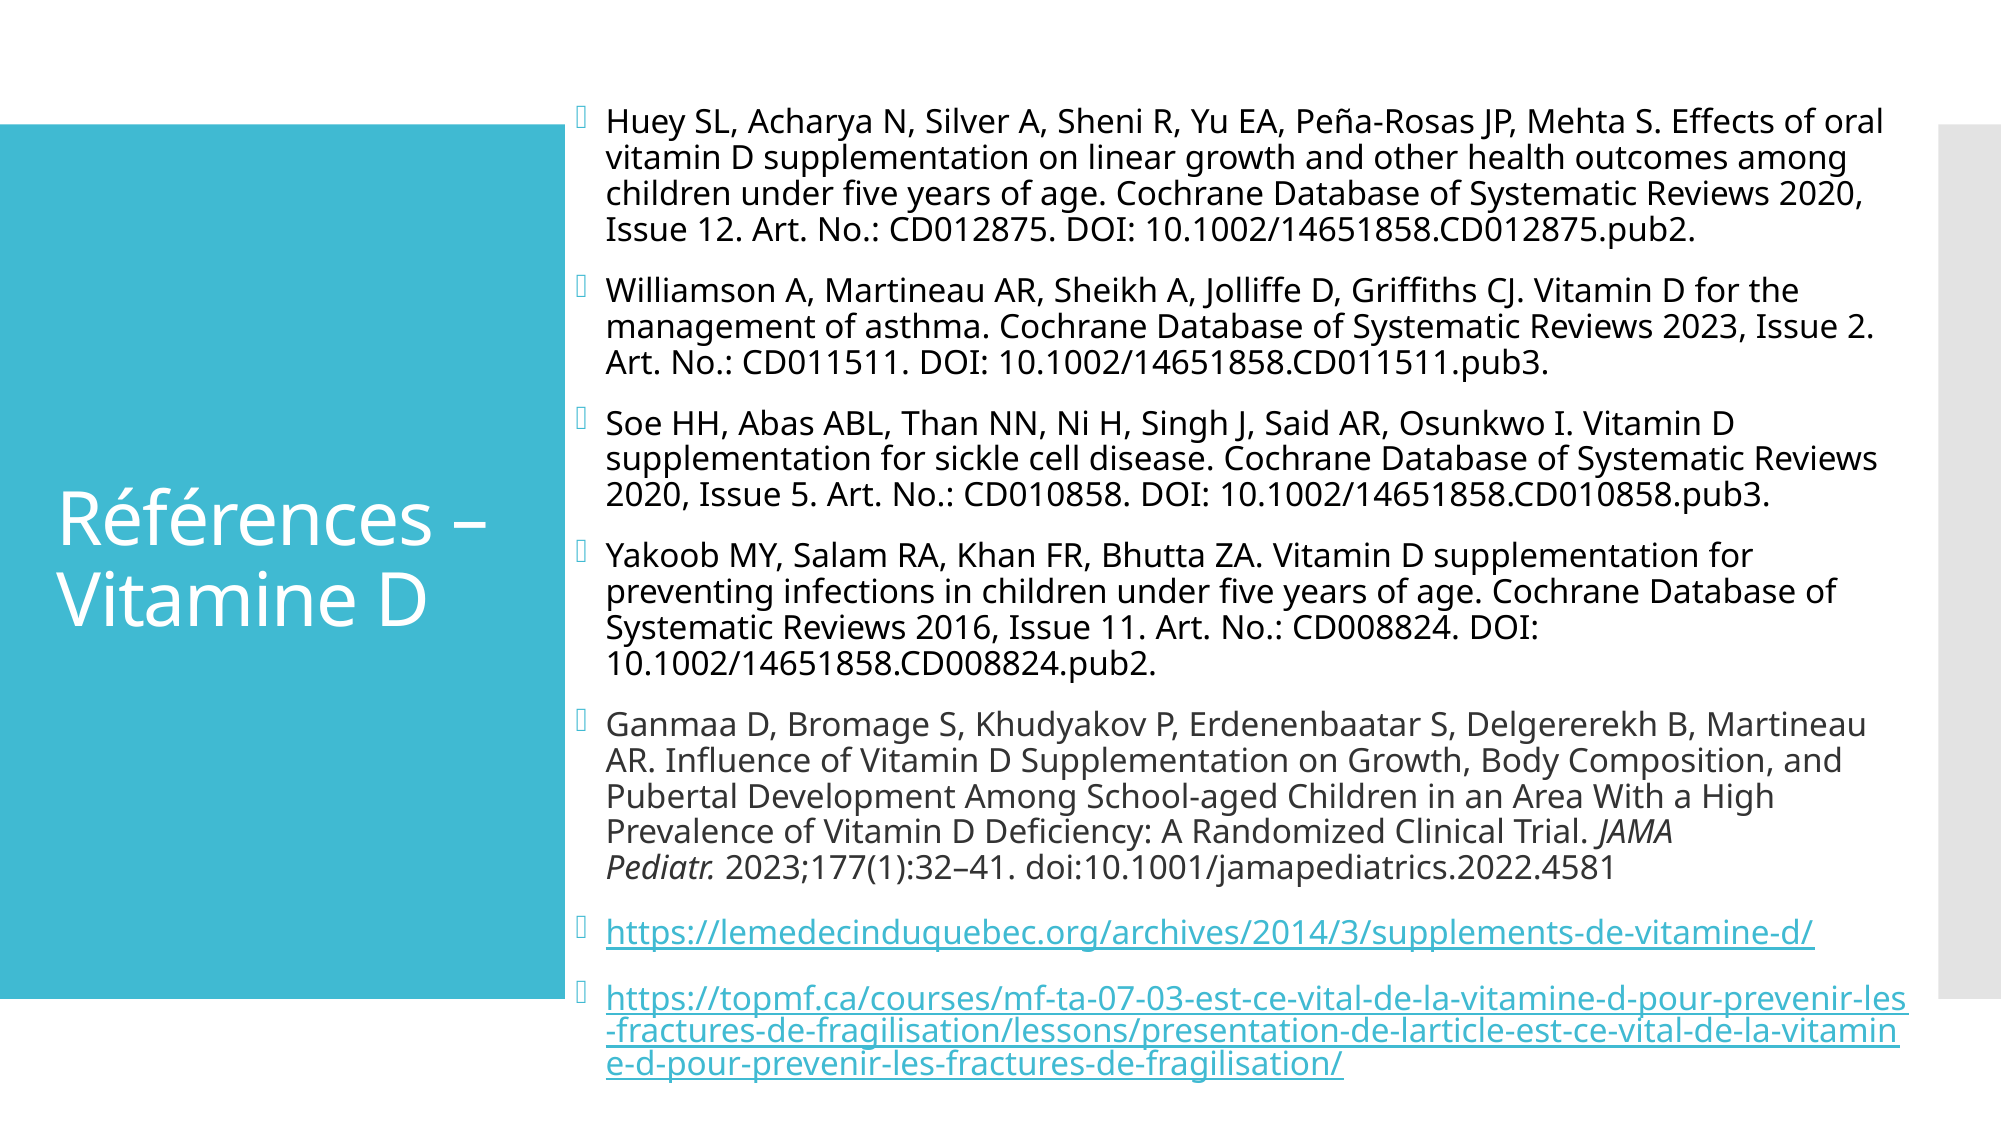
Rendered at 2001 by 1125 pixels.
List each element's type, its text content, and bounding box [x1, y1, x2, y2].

list Huey SL, Acharya N, Silver A, Sheni R, Yu EA, Peña-Rosas JP, Mehta S. Effects of oral vitamin D supplementation on linear growth and other health outcomes among children under five years of age. Cochrane Database of Systematic Reviews 2020, Issue 12. Art. No.: CD012875. DOI: 10.1002/14651858.CD012875.pub2. Williamson A, Martineau AR, Sheikh A, Jolliffe D, Griffiths CJ. Vitamin D for the management of asthma. Cochrane Database of Systematic Reviews 2023, Issue 2. Art. No.: CD011511. DOI: 10.1002/14651858.CD011511.pub3. Soe HH, Abas ABL, Than NN, Ni H, Singh J, Said AR, Osunkwo I. Vitamin D supplementation for sickle cell disease. Cochrane Database of Systematic Reviews 2020, Issue 5. Art. No.: CD010858. DOI: 10.1002/14651858.CD010858.pub3. Yakoob MY, Salam RA, Khan FR, Bhutta ZA. Vitamin D supplementation for preventing infections in children under five years of age. Cochrane Database of Systematic Reviews 2016, Issue 11. Art. No.: CD008824. DOI: 10.1002/14651858.CD008824.pub2. Ganmaa D, Bromage S, Khudyakov P, Erdenenbaatar S, Delgererekh B, Martineau AR. Influence of Vitamin D Supplementation on Growth, Body Composition, and Pubertal Development Among School-aged Children in an Area With a High Prevalence of Vitamin D Deficiency: A Randomized Clinical Trial. JAMA Pediatr. 2023;177(1):32–41. doi:10.1001/jamapediatrics.2022.4581 https://lemedecinduquebec.org/archives/2014/3/supplements-de-vitamine-d/ https://topmf.ca/courses/mf-ta-07-03-est-ce-vital-de-la-vitamine-d-pour-prevenir-les-fractures-de-fragilisation/lessons/presentation-de-larticle-est-ce-vital-de-la-vitamine-d-pour-prevenir-les-fractures-de-fragilisation/ [560, 123, 1927, 1001]
title Références – Vitamine D [41, 184, 525, 940]
